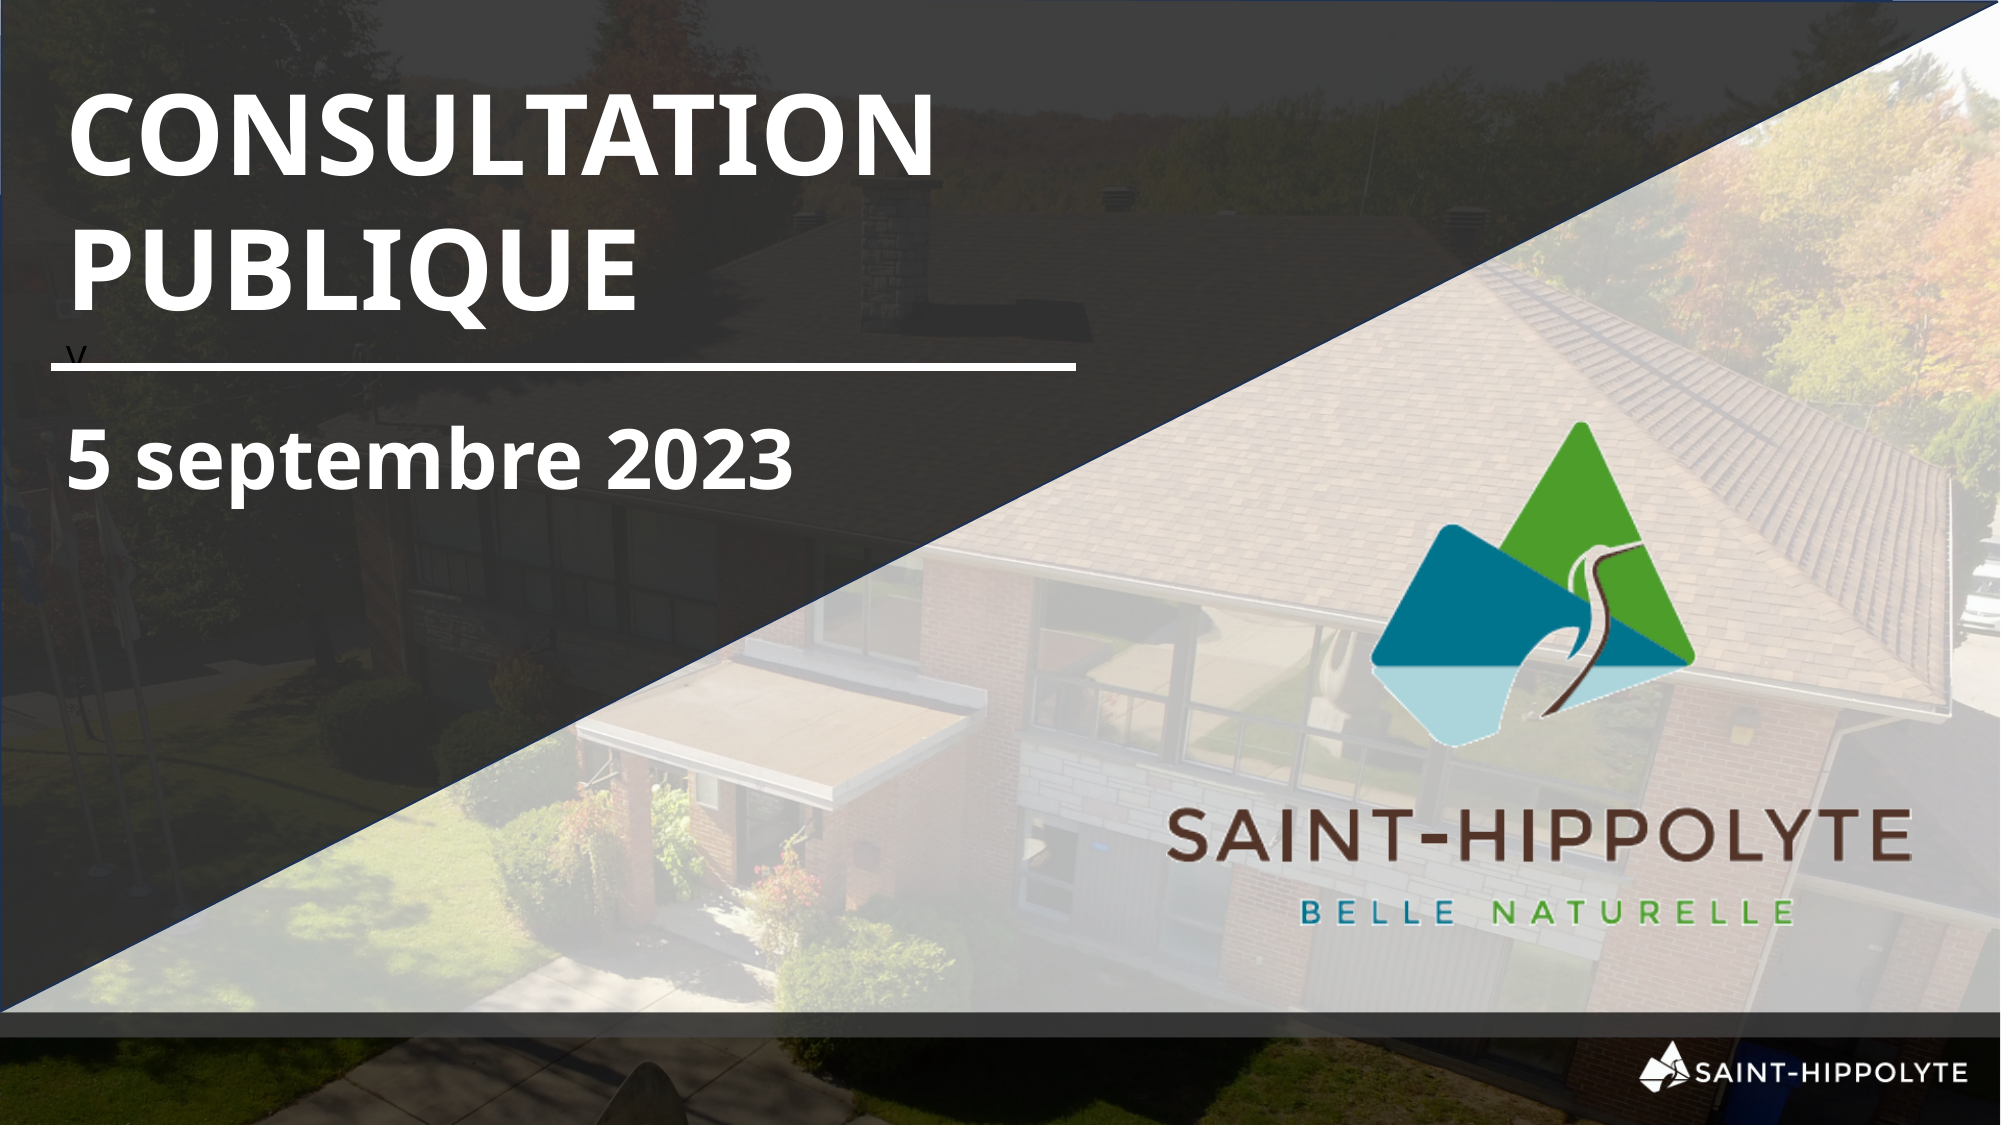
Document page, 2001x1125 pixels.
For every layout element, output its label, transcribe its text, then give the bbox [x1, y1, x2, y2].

text_box 5 septembre 2023 [51, 399, 1277, 559]
text_box CONSULTATION PUBLIQUE V [51, 55, 1277, 386]
picture [0, 0, 2001, 1125]
text_box [0, 0, 1999, 1013]
